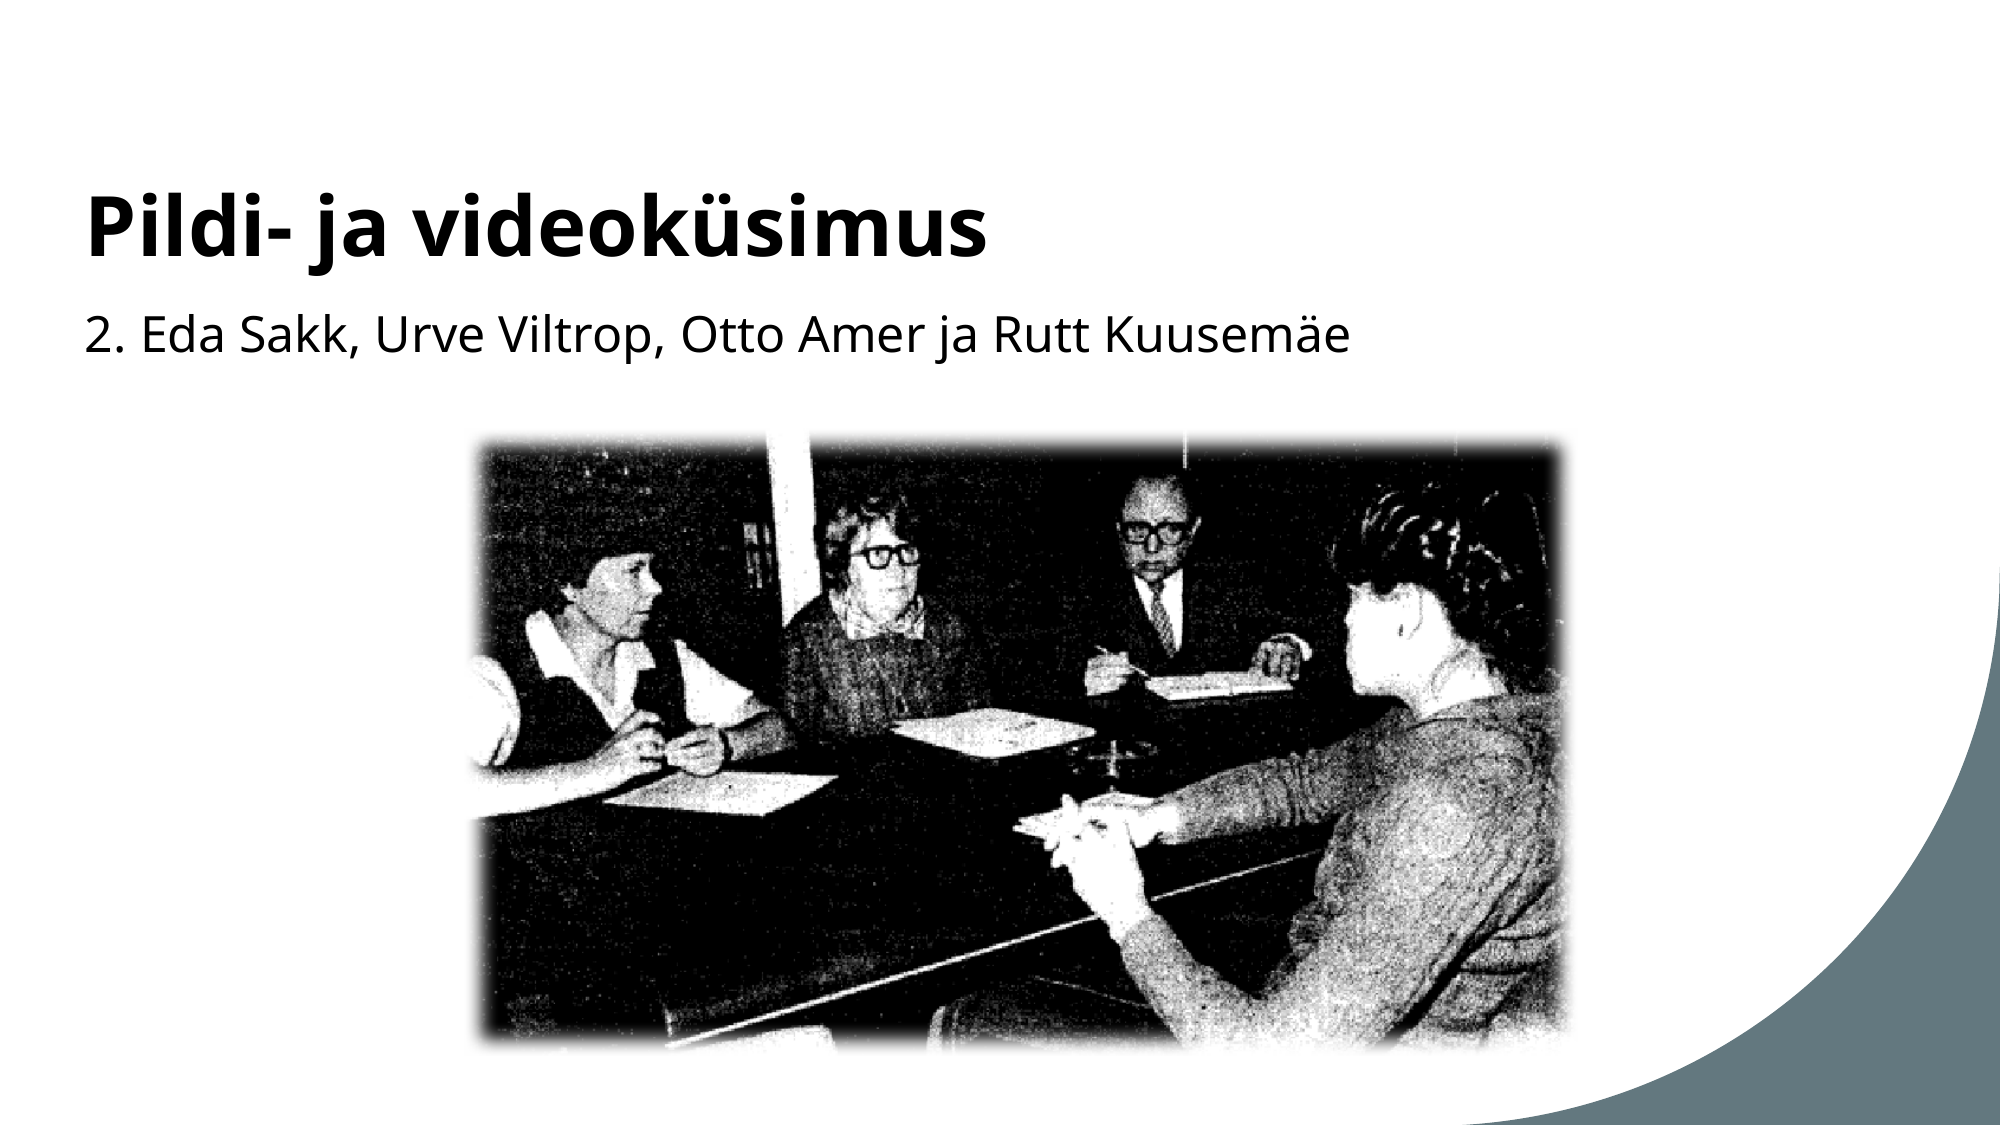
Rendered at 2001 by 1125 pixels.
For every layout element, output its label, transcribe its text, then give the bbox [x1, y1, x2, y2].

picture [464, 428, 1578, 1056]
list 2. Eda Sakk, Urve Viltrop, Otto Amer ja Rutt Kuusemäe [70, 282, 1876, 1014]
title Pildi- ja videoküsimus [70, 33, 1703, 281]
